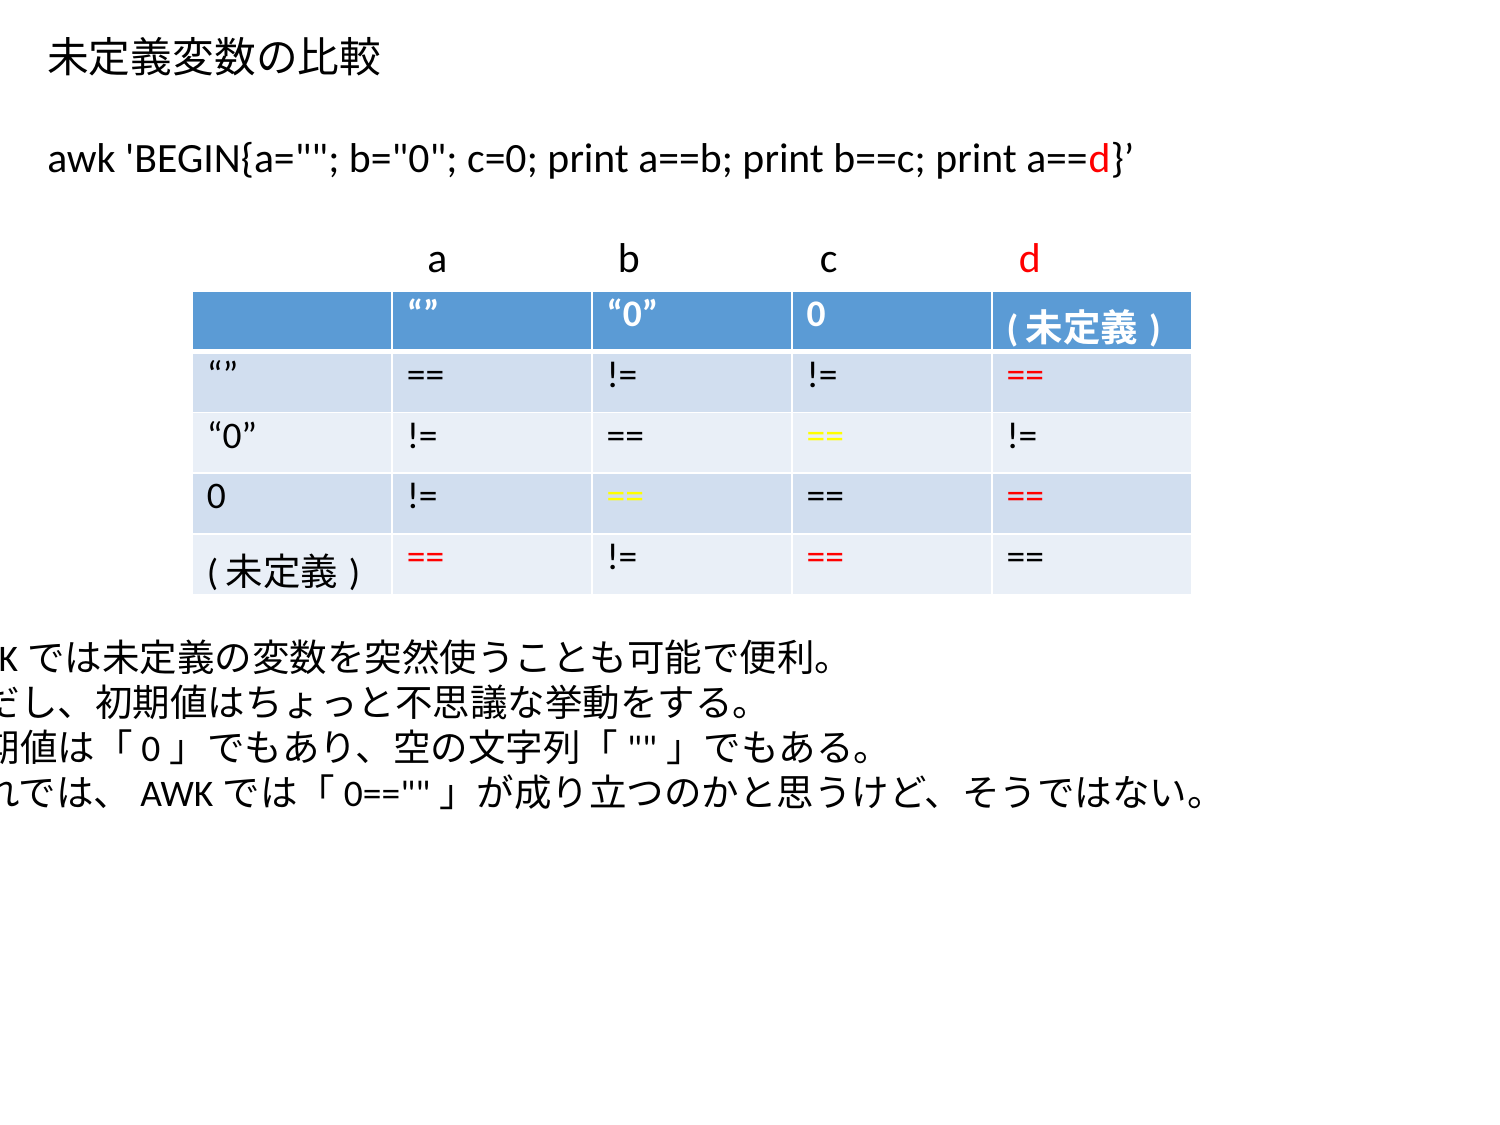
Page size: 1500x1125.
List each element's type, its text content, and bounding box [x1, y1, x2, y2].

table_cell != [393, 413, 591, 472]
table_cell == [993, 535, 1191, 594]
table_cell == [993, 474, 1191, 533]
table_cell == [393, 535, 591, 594]
table_cell 0 [193, 474, 391, 533]
table_cell == [993, 354, 1191, 412]
table_cell == [393, 354, 591, 412]
table_cell (未定義) [193, 535, 391, 594]
text_box AWKでは未定義の変数を突然使うことも可能で便利。 ただし、初期値はちょっと不思議な挙動をする。 初期値は「0」でもあり、空の文字列「""」でもある。 それでは、AWKでは「0==""」が成り立つのかと思うけど、そうではない。 [0, 626, 1240, 822]
table_cell == [793, 535, 991, 594]
table_header 0 [793, 292, 991, 349]
table_header “0” [593, 292, 791, 349]
table_cell != [993, 413, 1191, 472]
table_header (未定義) [993, 292, 1191, 349]
table_cell “” [193, 354, 391, 412]
table_cell == [793, 413, 991, 472]
table_cell != [593, 535, 791, 594]
table_header “” [393, 292, 591, 349]
table_cell “0” [193, 413, 391, 472]
table_cell == [593, 413, 791, 472]
table_cell != [593, 354, 791, 412]
table_cell == [593, 474, 791, 533]
table_header [193, 292, 391, 349]
table_cell == [793, 474, 991, 533]
table_cell != [393, 474, 591, 533]
table_cell != [793, 354, 991, 412]
text_box 未定義変数の比較 awk 'BEGIN{a=""; b="0"; c=0; print a==b; print b==c; print a==d}’ a b c d [32, 23, 1457, 289]
